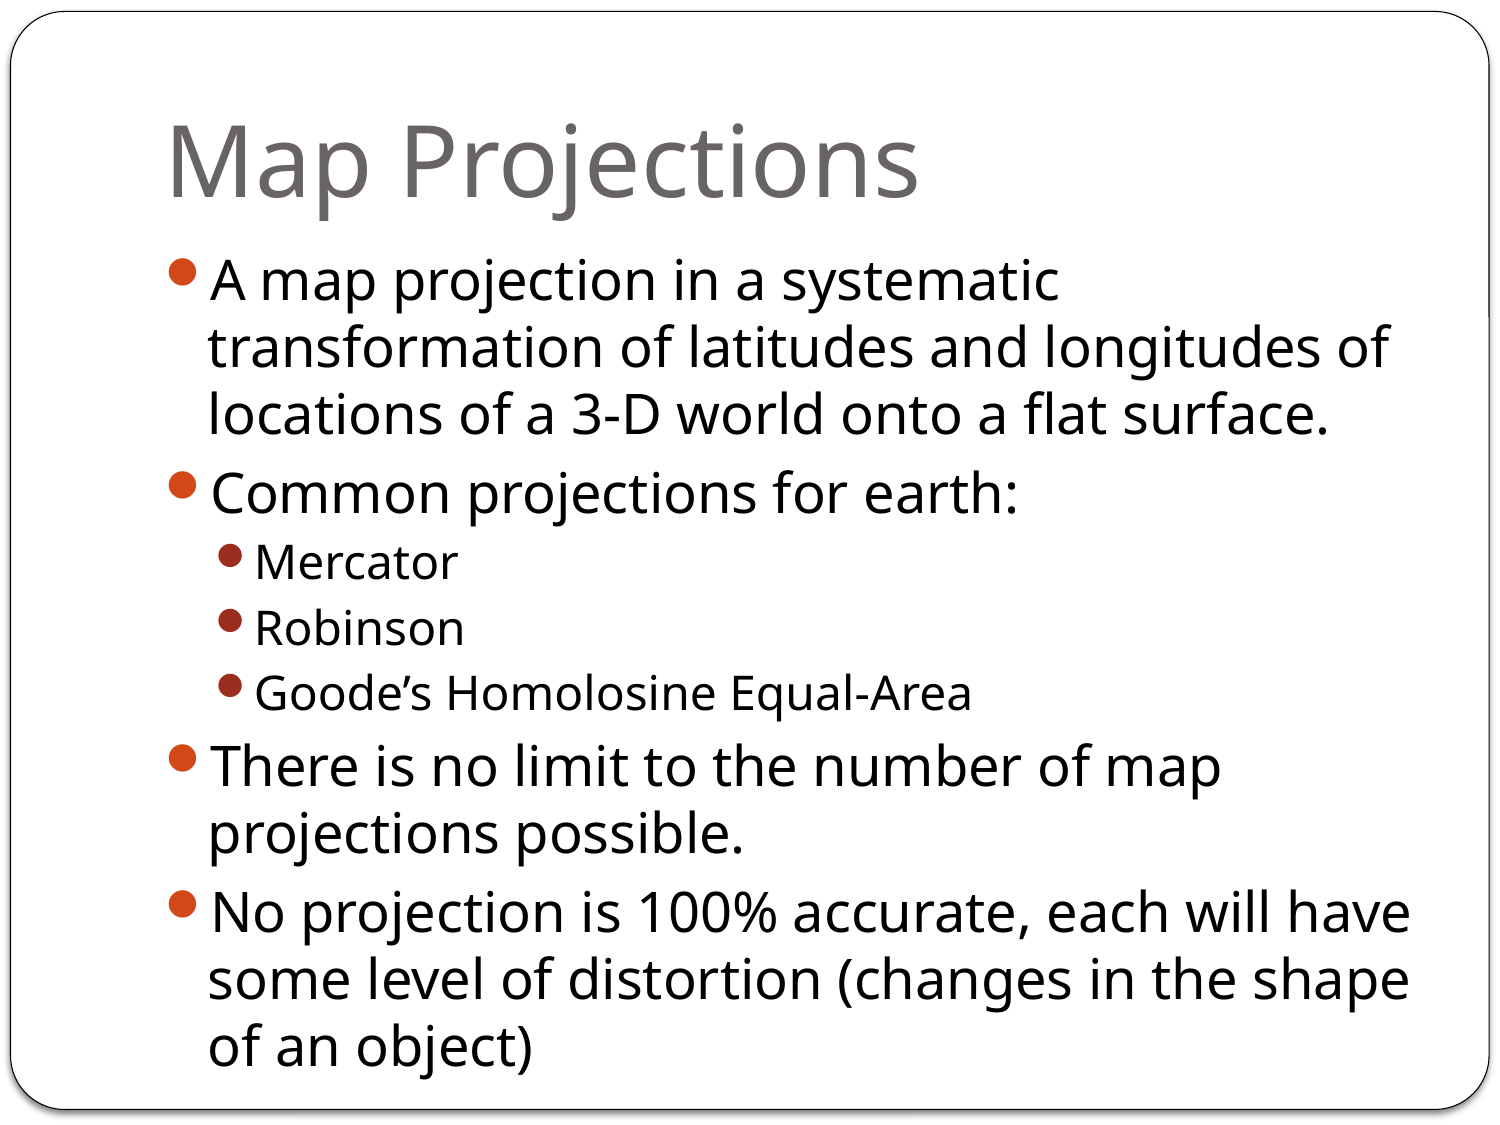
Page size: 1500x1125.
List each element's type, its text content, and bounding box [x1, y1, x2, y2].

title Map Projections [150, 45, 1425, 233]
list A map projection in a systematic transformation of latitudes and longitudes of locations of a 3-D world onto a flat surface. Common projections for earth: Mercator Robinson Goode’s Homolosine Equal-Area There is no limit to the number of map projections possible. No projection is 100% accurate, each will have some level of distortion (changes in the shape of an object) [150, 237, 1463, 1088]
